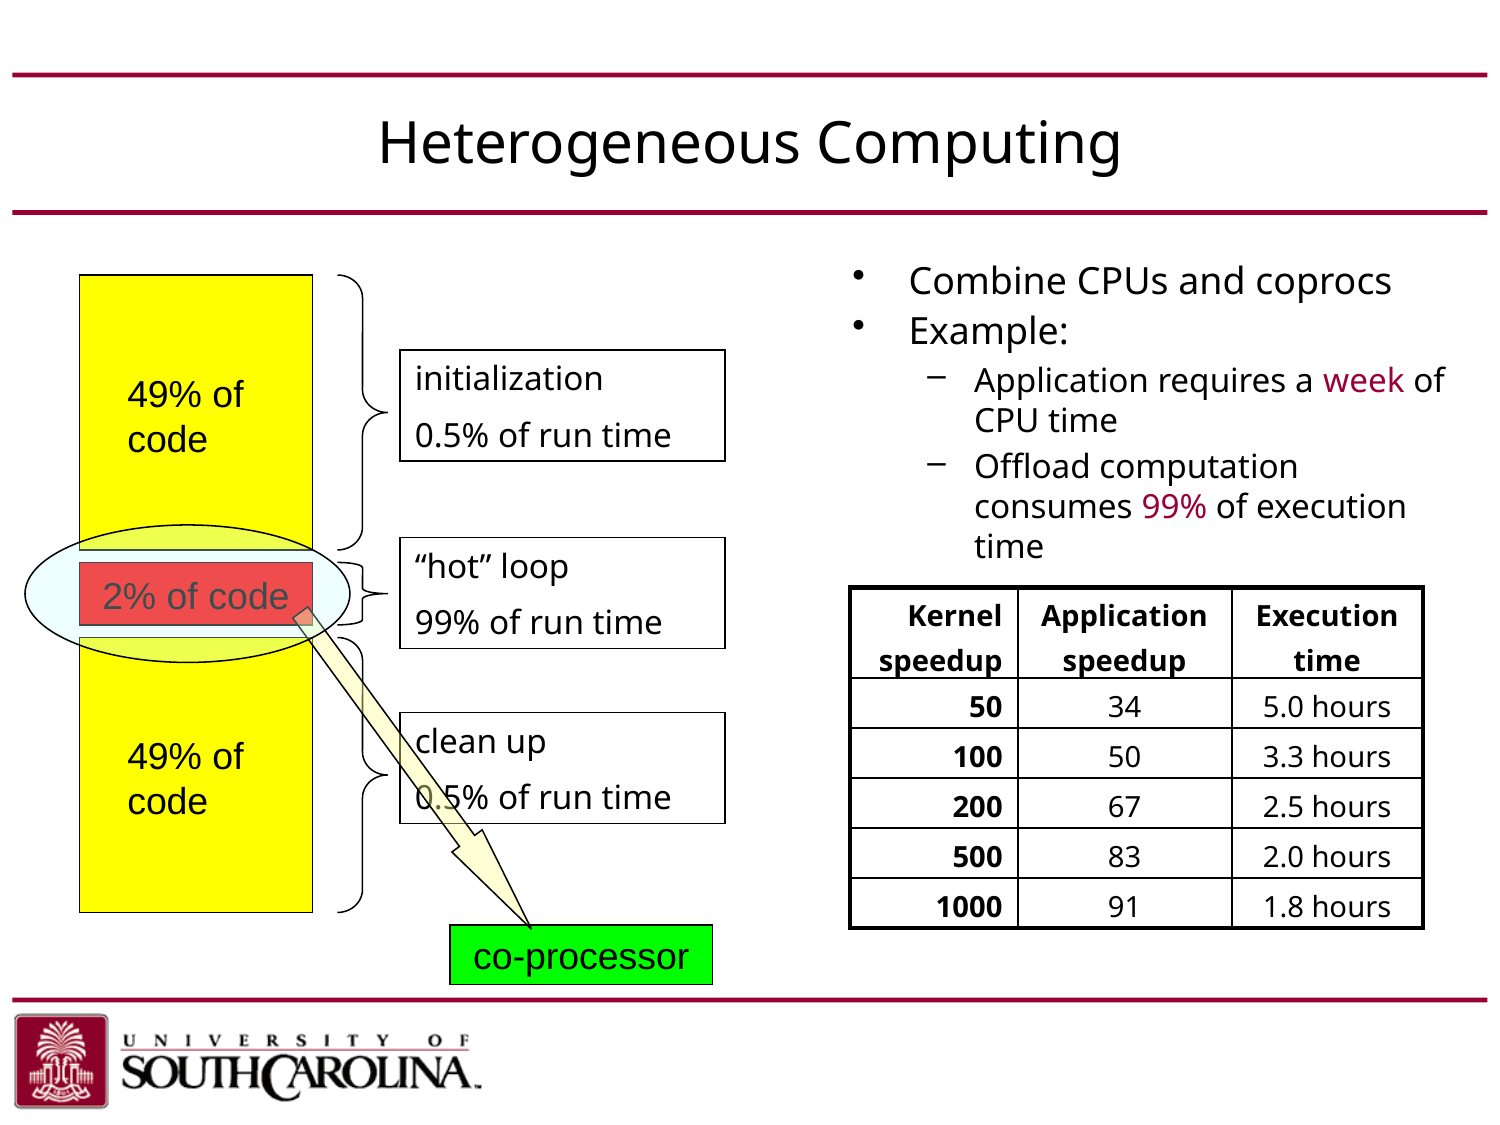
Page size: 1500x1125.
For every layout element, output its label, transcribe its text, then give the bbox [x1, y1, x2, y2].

text_box [79, 275, 313, 549]
table_cell 2.0 hours [1233, 829, 1421, 877]
table_cell 5.0 hours [1233, 679, 1421, 727]
text_box co-processor [450, 924, 713, 985]
text_box Combine CPUs and coprocs Example: Application requires a week of CPU time Offload computation consumes 99% of execution time [837, 249, 1463, 575]
table_header Application speedup [1019, 590, 1231, 677]
text_box [337, 637, 363, 681]
table_cell 1.8 hours [1233, 879, 1421, 926]
text_box [308, 631, 532, 930]
table_cell 83 [1019, 829, 1231, 877]
table_cell 50 [1019, 729, 1231, 777]
table_cell 91 [1019, 879, 1231, 926]
text_box [79, 641, 313, 913]
text_box 2% of code [334, 564, 400, 625]
table_cell 2.5 hours [1233, 779, 1421, 827]
text_box [337, 275, 388, 550]
picture [12, 1012, 488, 1112]
text_box 49% of code [112, 724, 325, 830]
table_cell 1000 [852, 879, 1017, 926]
table_cell 34 [1019, 679, 1231, 727]
table_cell 100 [852, 729, 1017, 777]
table_cell 200 [852, 779, 1017, 827]
table_header Kernel speedup [852, 590, 1017, 677]
table_cell 3.3 hours [1233, 729, 1421, 777]
table_cell 500 [852, 829, 1017, 877]
text_box clean up 0.5% of run time [399, 712, 725, 824]
text_box [24, 524, 350, 663]
text_box “hot” loop 99% of run time [399, 537, 725, 649]
table_header Execution time [1233, 590, 1421, 677]
table_cell 50 [852, 679, 1017, 727]
text_box [337, 681, 388, 913]
text_box initialization 0.5% of run time [399, 349, 725, 462]
title Heterogeneous Computing [74, 74, 1426, 206]
table_cell 67 [1019, 779, 1231, 827]
text_box 49% of code [112, 362, 325, 468]
